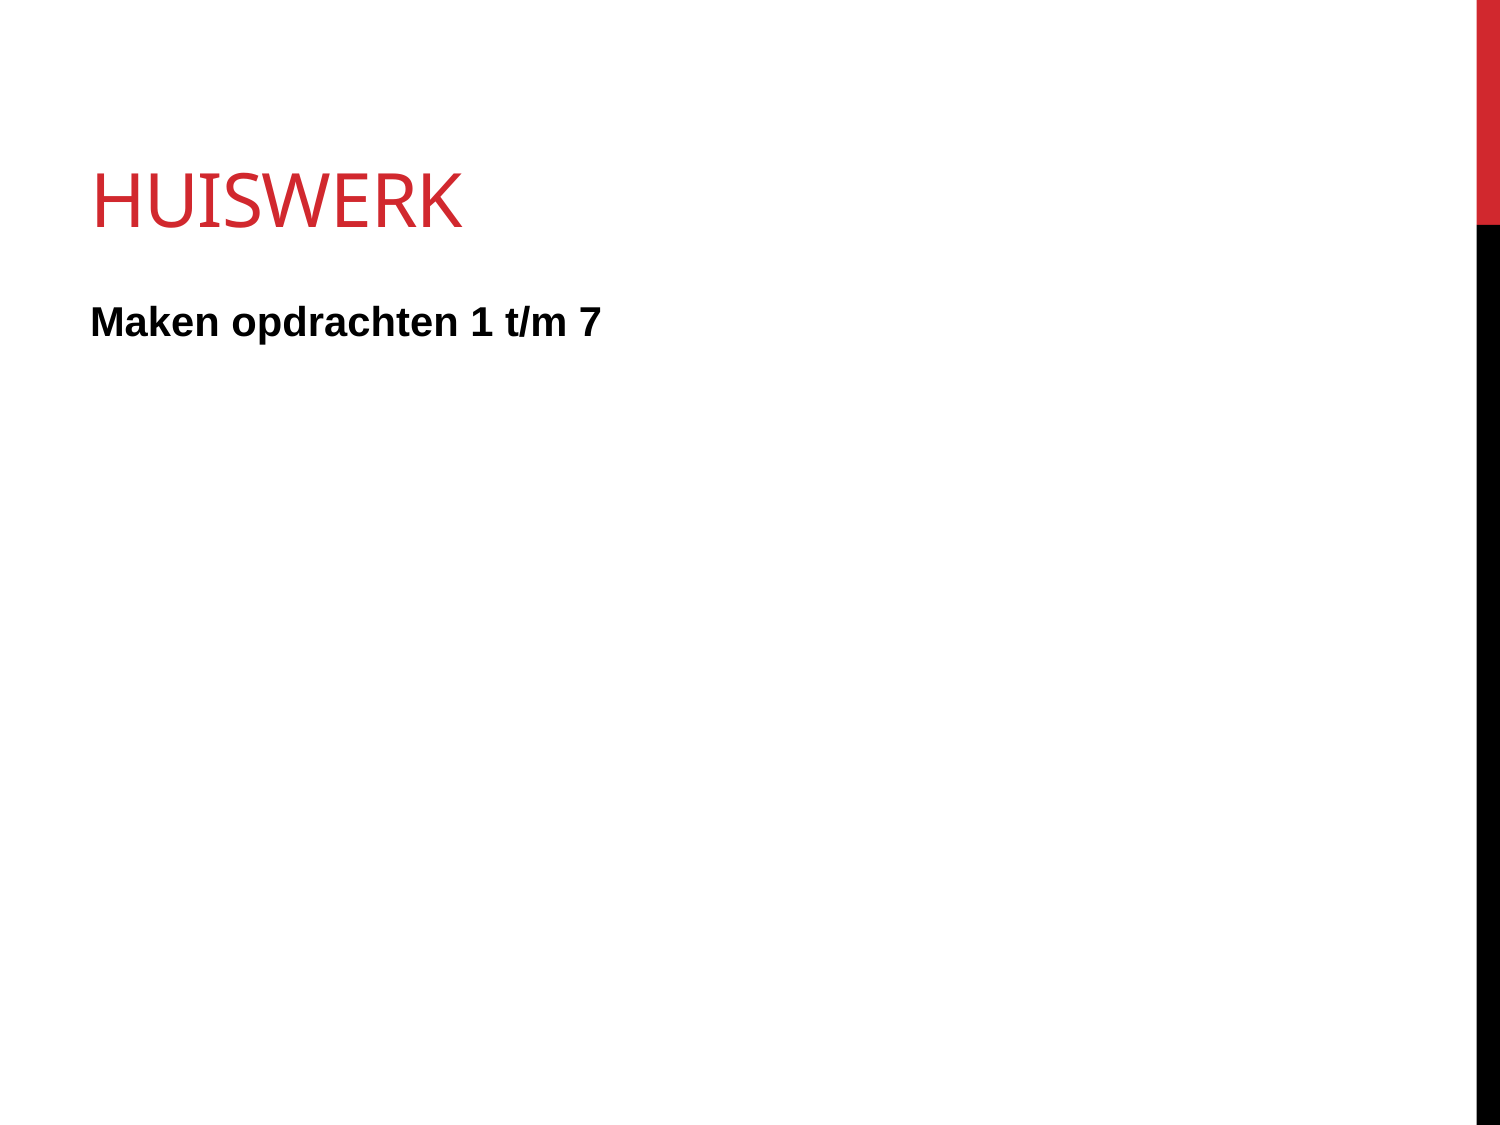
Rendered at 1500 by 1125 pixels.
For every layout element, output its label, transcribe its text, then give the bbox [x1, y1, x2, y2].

title huiswerk [75, 25, 1025, 250]
list Maken opdrachten 1 t/m 7 [75, 287, 1325, 1005]
